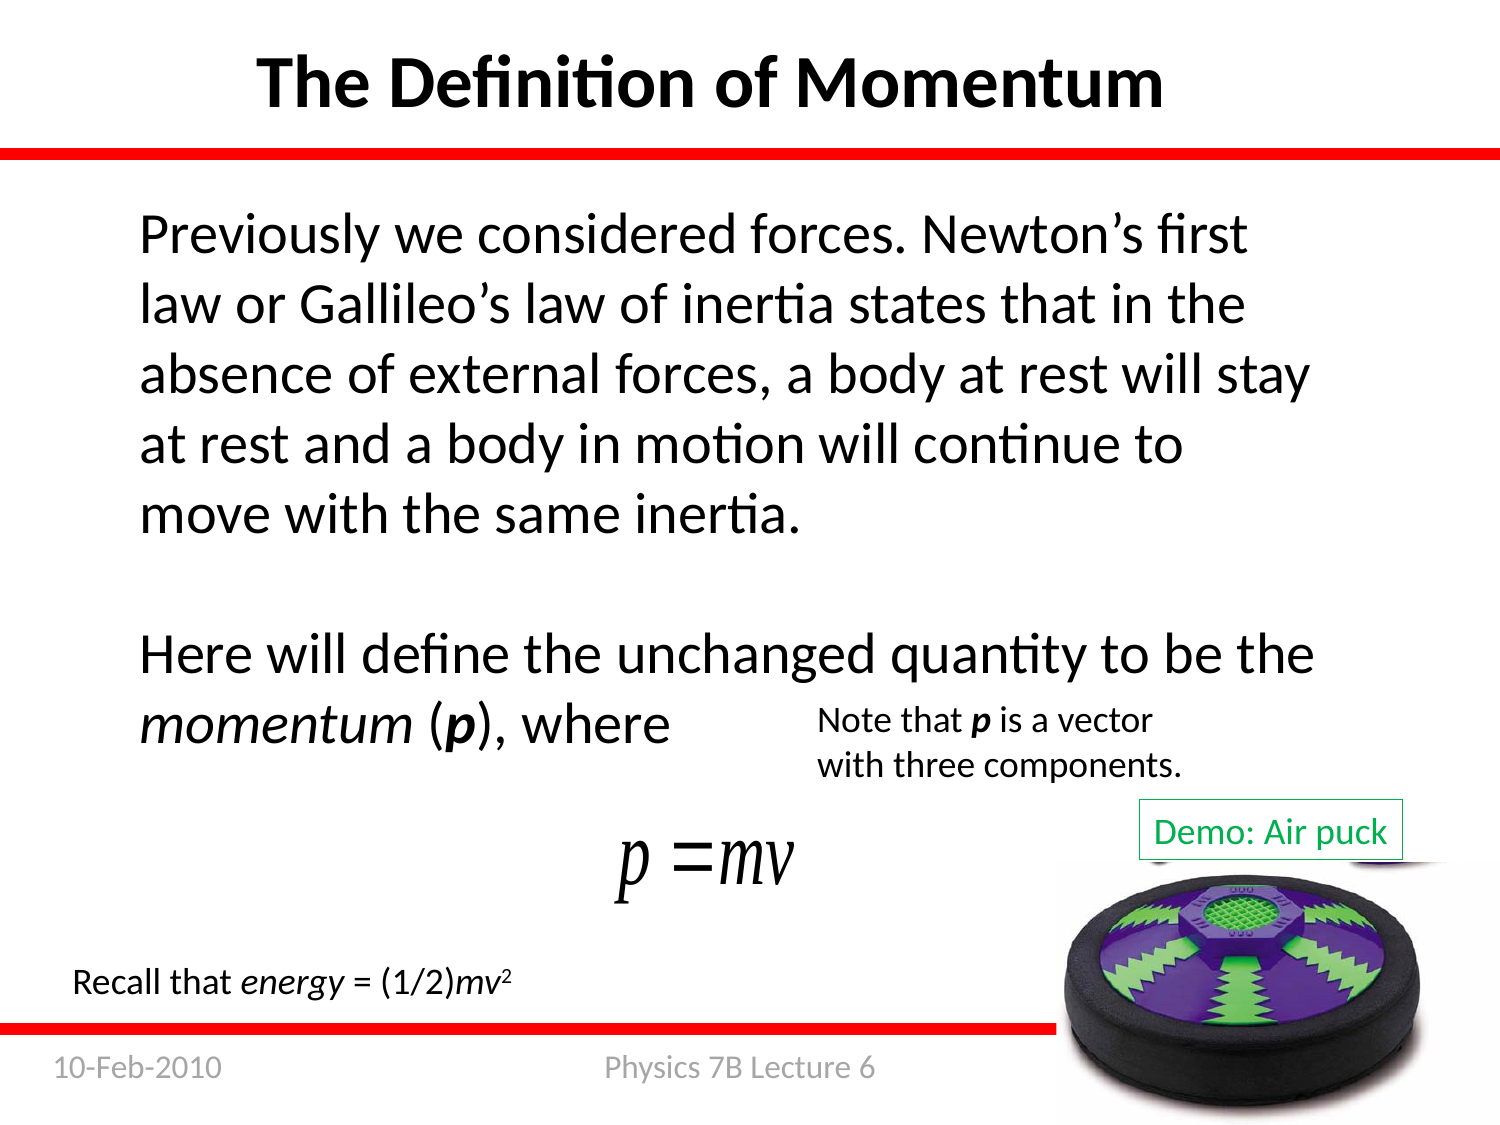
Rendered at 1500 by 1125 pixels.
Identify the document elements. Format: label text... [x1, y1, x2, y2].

text_box Previously we considered forces. Newton’s first law or Gallileo’s law of inertia states that in the absence of external forces, a body at rest will stay at rest and a body in motion will continue to move with the same inertia. Here will define the unchanged quantity to be the momentum (p), where [124, 187, 1338, 833]
text_box Demo: Air puck [1139, 799, 1403, 860]
picture [1055, 862, 1500, 1125]
text_box Note that p is a vector with three components. [802, 687, 1198, 793]
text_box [599, 799, 813, 923]
text_box Recall that energy = (1/2)mv2 [57, 949, 527, 1010]
text_box The Definition of Momentum [241, 24, 1182, 130]
